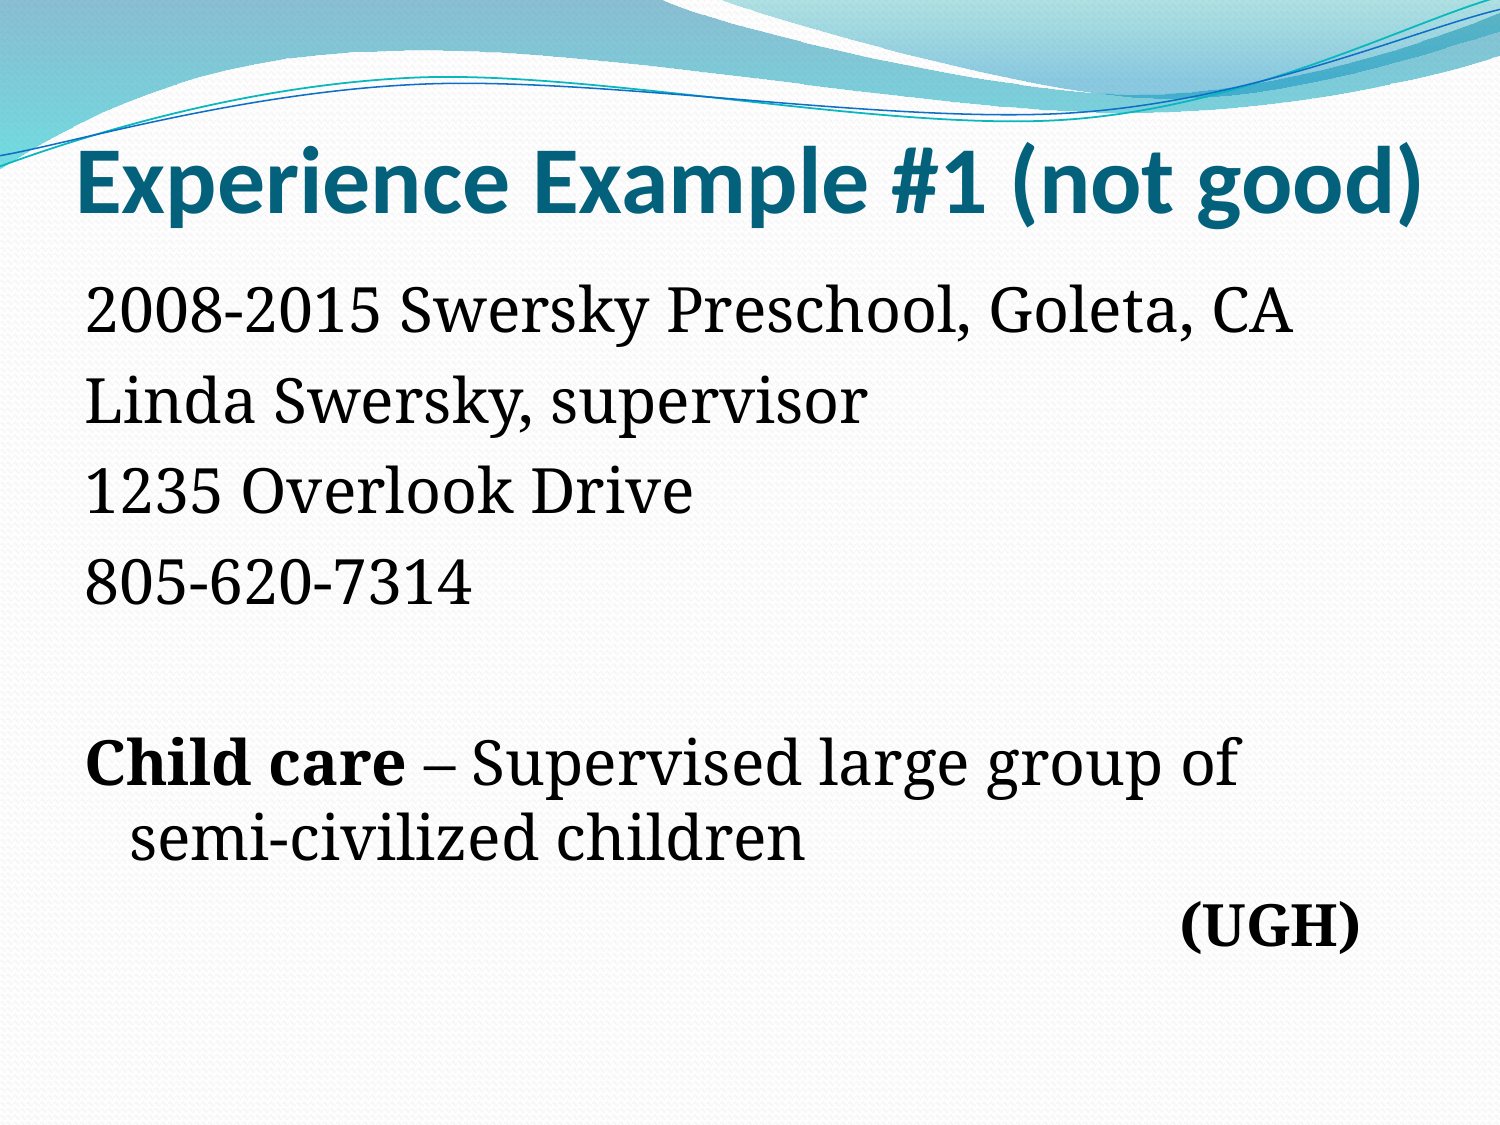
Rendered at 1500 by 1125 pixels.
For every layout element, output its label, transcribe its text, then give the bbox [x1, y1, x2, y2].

title Experience Example #1 (not good) [74, 44, 1451, 233]
list 2008-2015 Swersky Preschool, Goleta, CA Linda Swersky, supervisor 1235 Overlook Drive 805-620-7314 Child care – Supervised large group of semi-civilized children (UGH) [69, 262, 1426, 1006]
